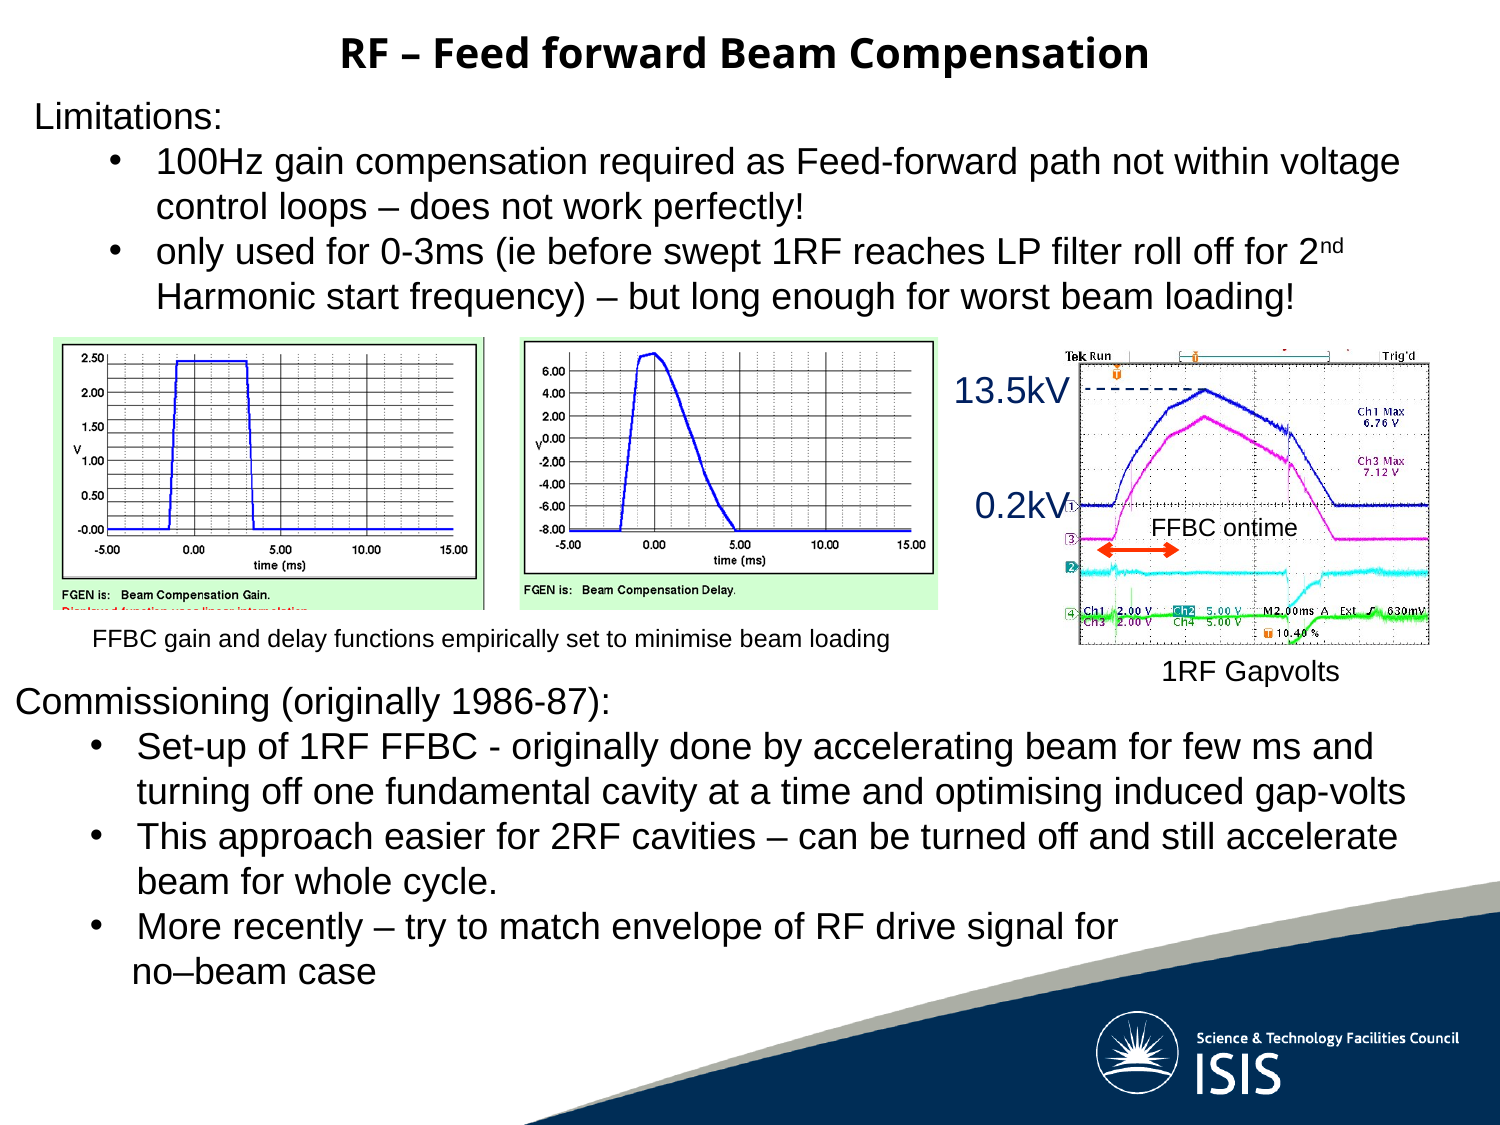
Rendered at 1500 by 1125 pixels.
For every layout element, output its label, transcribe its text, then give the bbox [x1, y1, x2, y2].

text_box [937, 349, 1430, 696]
picture [52, 337, 486, 610]
text_box RF – Feed forward Beam Compensation [324, 18, 1166, 84]
text_box Commissioning (originally 1986-87): Set-up of 1RF FFBC - originally done by accelerating beam for few ms and turning off one fundamental cavity at a time and optimising induced gap-volts This approach easier for 2RF cavities – can be turned off and still accelerate beam for whole cycle. More recently – try to match envelope of RF drive signal for no–beam case [0, 669, 1500, 1000]
text_box FFBC gain and delay functions empirically set to minimise beam loading [53, 615, 932, 661]
text_box Limitations: 100Hz gain compensation required as Feed-forward path not within voltage control loops – does not work perfectly! only used for 0-3ms (ie before swept 1RF reaches LP filter roll off for 2nd Harmonic start frequency) – but long enough for worst beam loading! [19, 84, 1484, 325]
picture [0, 1000, 1500, 1125]
picture [519, 337, 939, 610]
